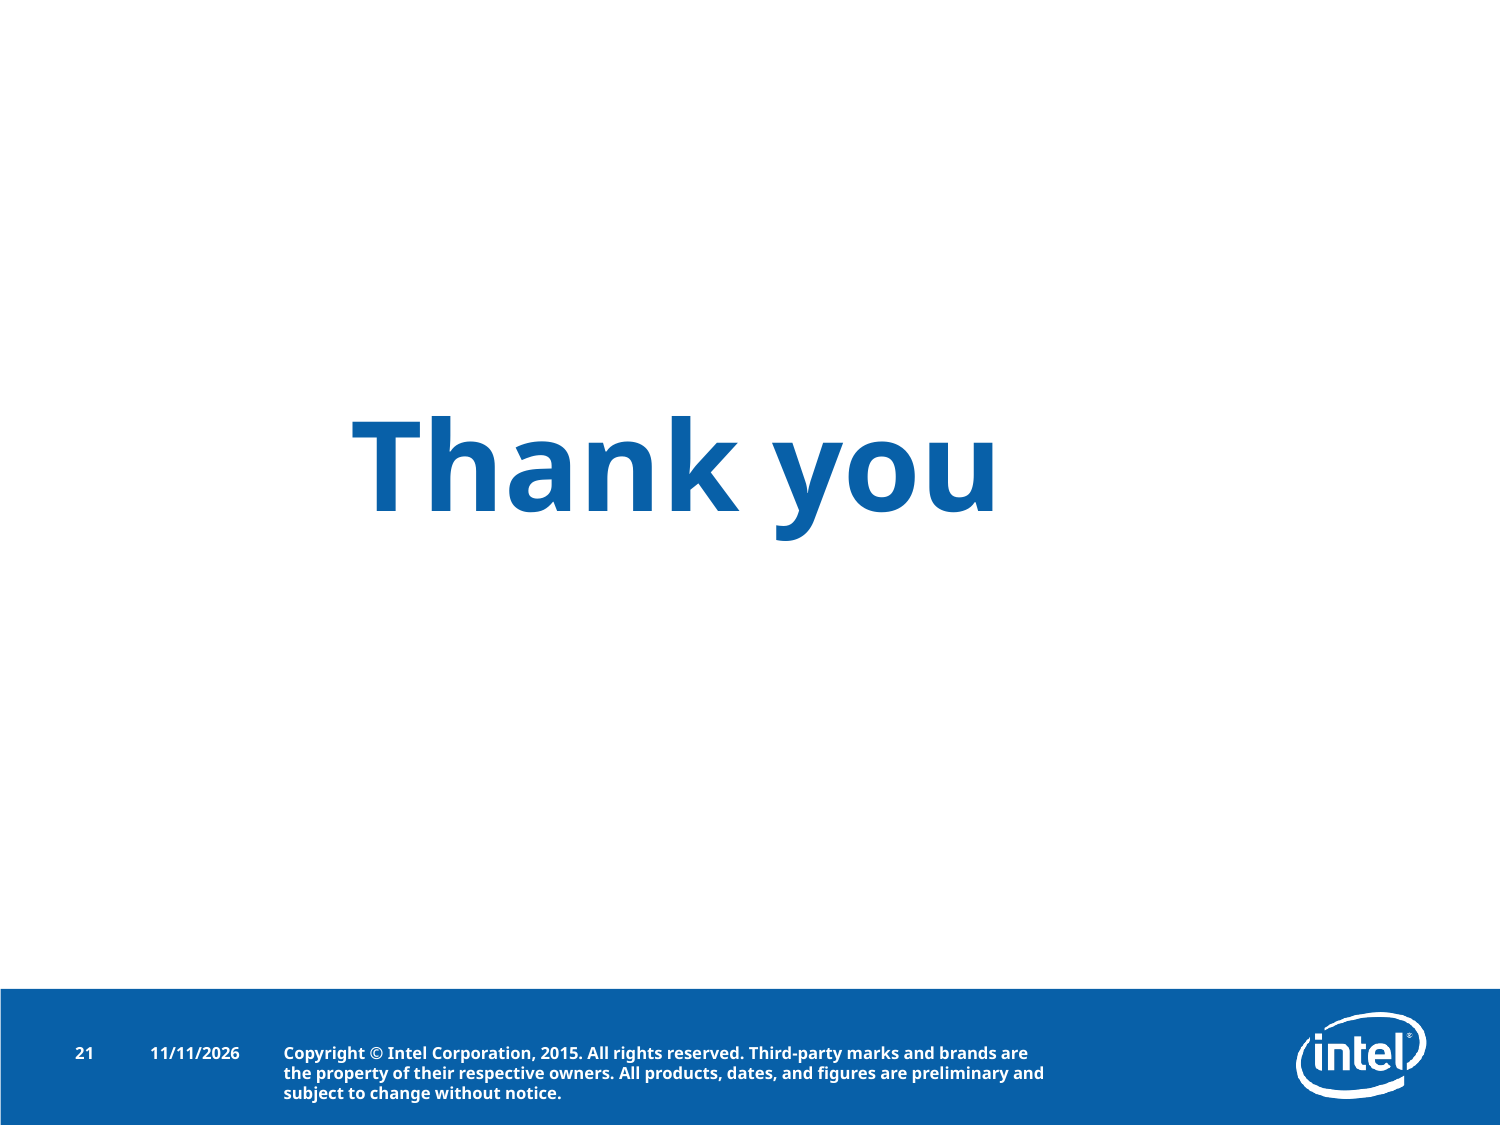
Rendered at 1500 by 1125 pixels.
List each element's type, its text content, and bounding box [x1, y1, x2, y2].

picture [1294, 1011, 1428, 1101]
title Thank you [350, 387, 1125, 536]
slide_number 21 [75, 1042, 144, 1093]
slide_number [150, 1042, 274, 1093]
footer Copyright © Intel Corporation, 2015. All rights reserved. Third-party marks and brands are the property of their respective owners. All products, dates, and figures are preliminary and subject to change without notice. [283, 1042, 1053, 1093]
